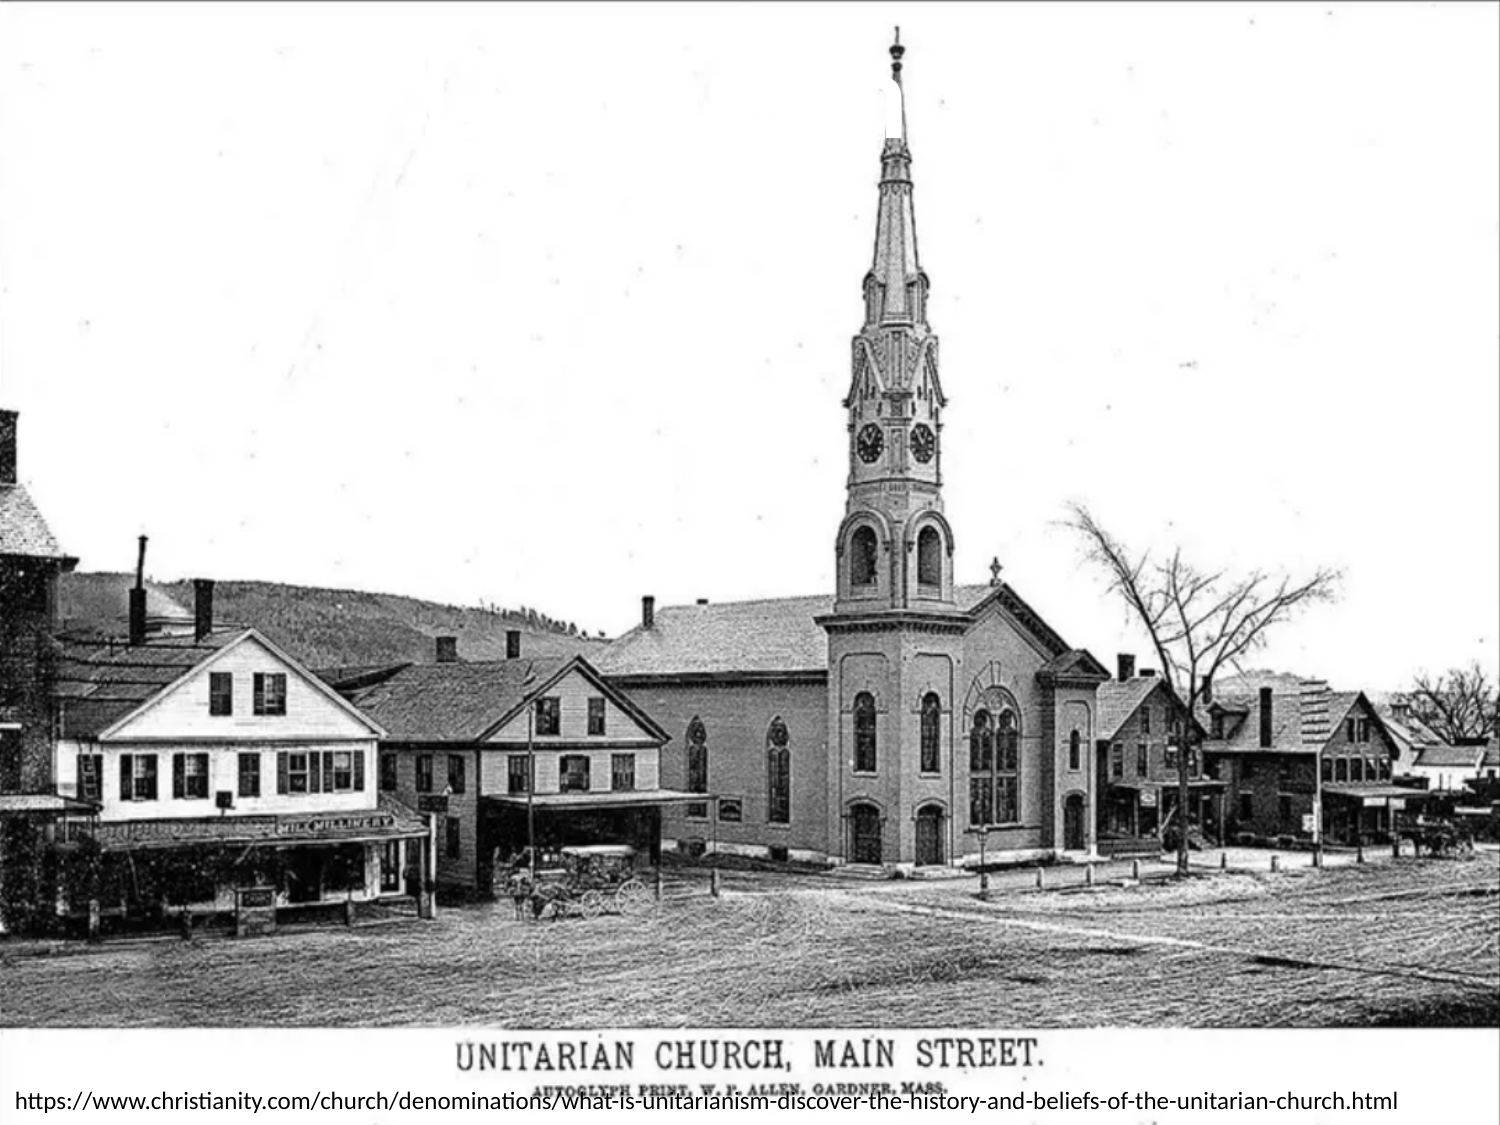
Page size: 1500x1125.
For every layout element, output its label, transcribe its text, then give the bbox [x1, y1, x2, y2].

title Unitarianism [0, 1, 1500, 175]
picture [0, 175, 1500, 1125]
text_box https://www.christianity.com/church/denominations/what-is-unitarianism-discover-the-history-and-beliefs-of-the-unitarian-church.html [0, 1077, 1475, 1122]
